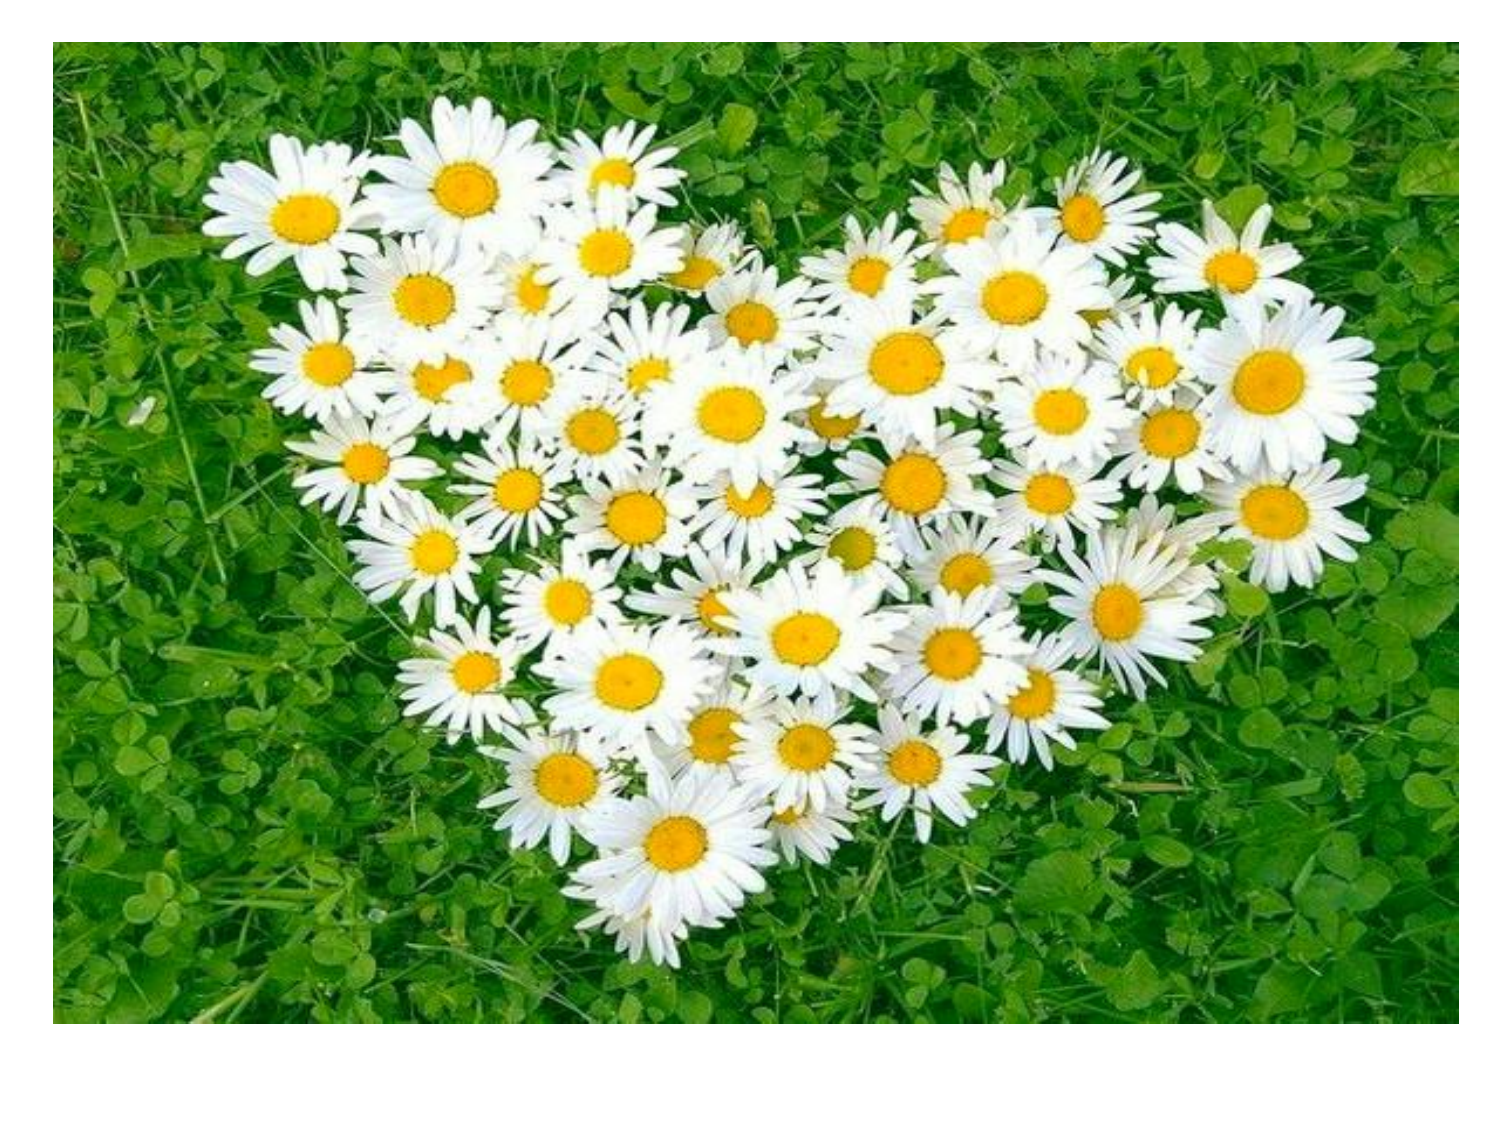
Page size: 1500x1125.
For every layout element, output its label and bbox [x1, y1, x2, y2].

picture [52, 42, 1459, 1024]
